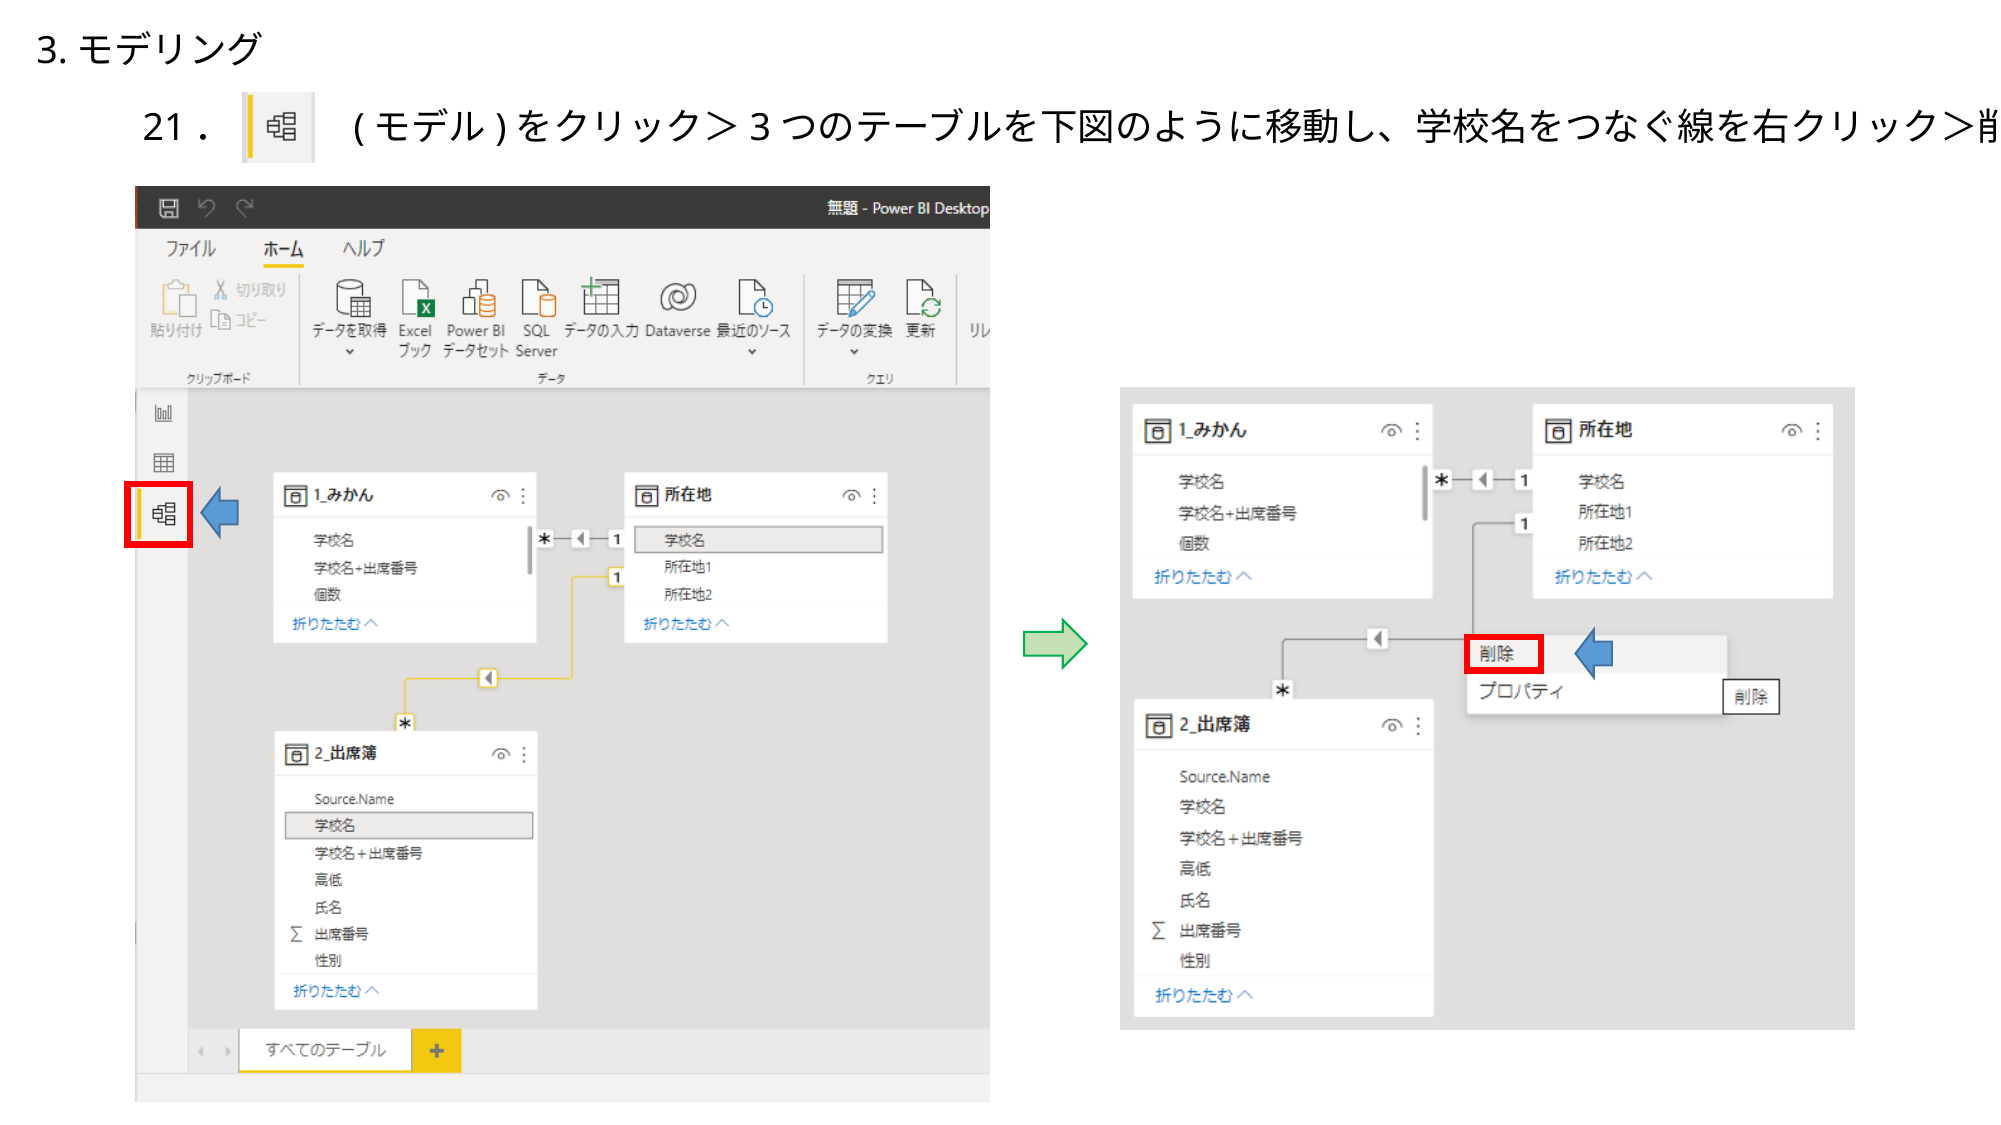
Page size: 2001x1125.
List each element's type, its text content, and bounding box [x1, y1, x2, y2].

text_box 21． (モデル)をクリック＞3つのテーブルを下図のように移動し、学校名をつなぐ線を右クリック＞削除 [127, 95, 242, 156]
text_box [127, 483, 135, 545]
picture [1120, 387, 1855, 1030]
text_box [1023, 617, 1089, 671]
text_box 3.モデリング [21, 18, 280, 79]
picture [135, 186, 990, 1102]
picture [242, 92, 315, 163]
text_box 21． (モデル)をクリック＞3つのテーブルを下図のように移動し、学校名をつなぐ線を右クリック＞削除 [315, 95, 2000, 156]
